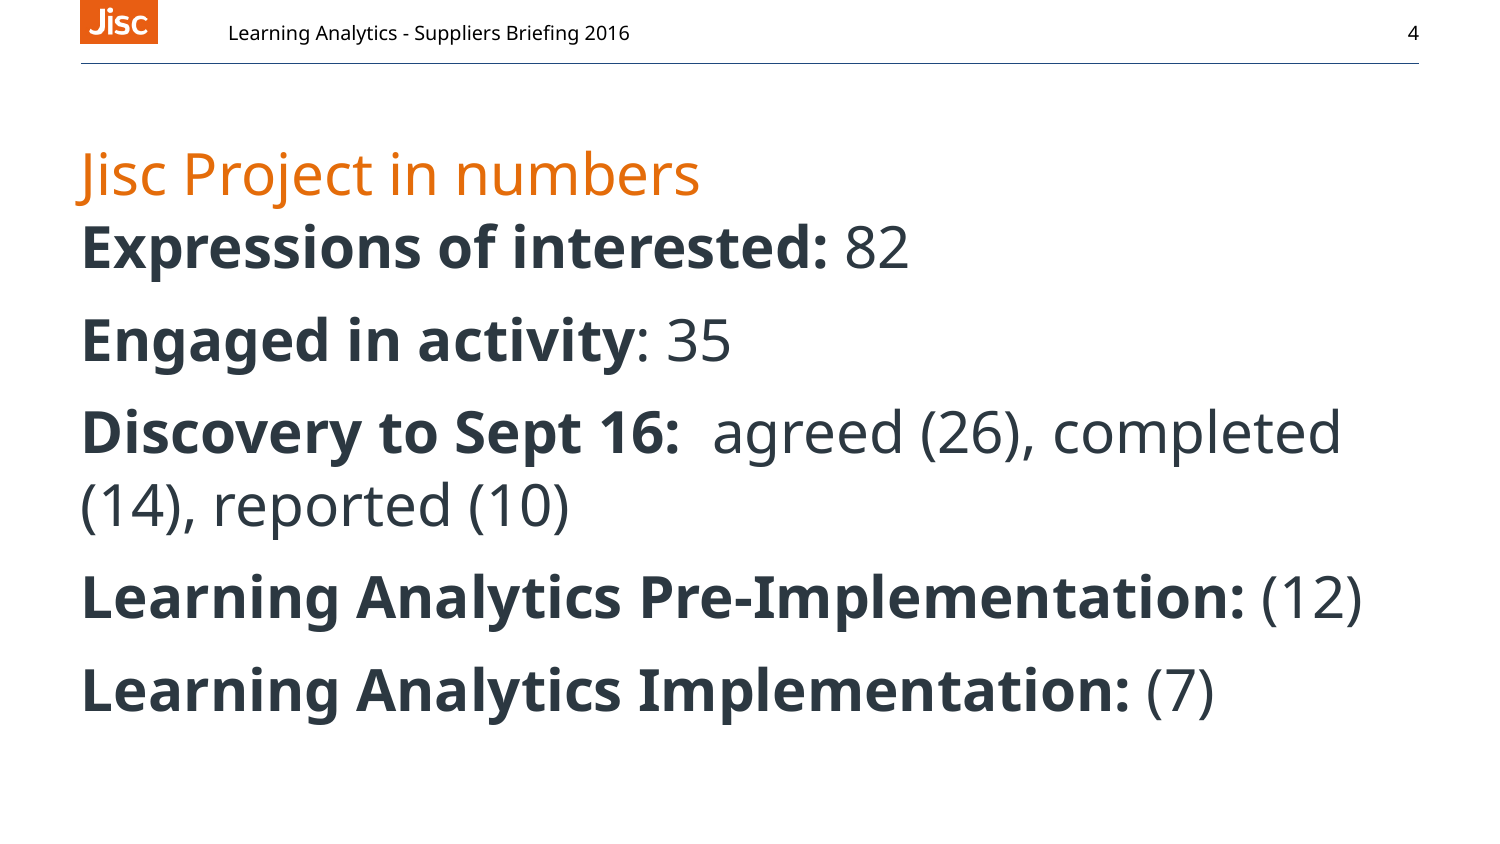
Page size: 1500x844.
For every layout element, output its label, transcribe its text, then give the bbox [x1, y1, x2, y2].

title Jisc Project in numbers [80, 64, 1301, 206]
footer Learning Analytics - Suppliers Briefing 2016 [228, 23, 1102, 48]
list Expressions of interested: 82 Engaged in activity: 35 Discovery to Sept 16: agreed (26), completed (14), reported (10) Learning Analytics Pre-Implementation: (12) Learning Analytics Implementation: (7) [80, 206, 1420, 784]
picture [80, 0, 158, 44]
slide_number 4 [1338, 23, 1420, 48]
